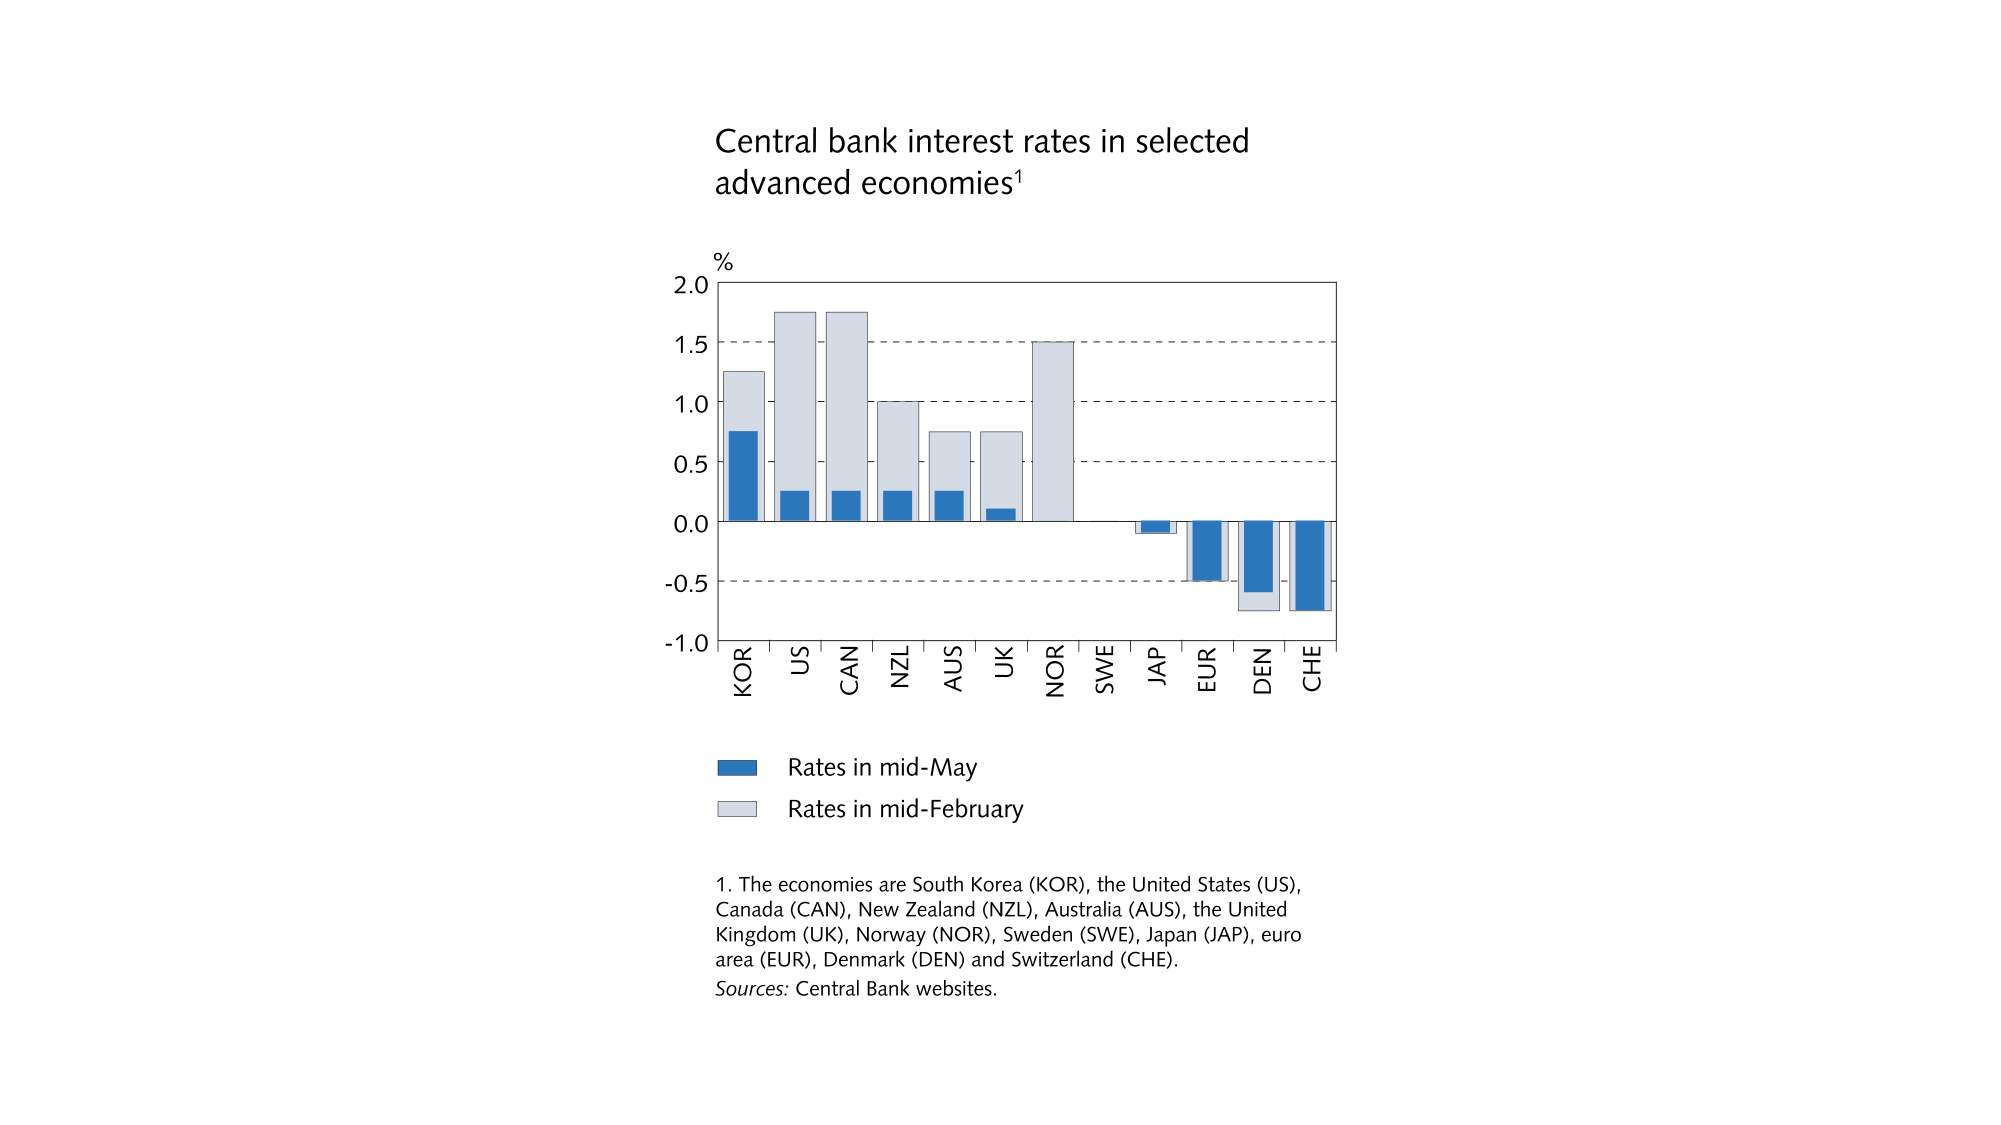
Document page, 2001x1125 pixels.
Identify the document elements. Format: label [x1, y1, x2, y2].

picture [663, 124, 1337, 1001]
